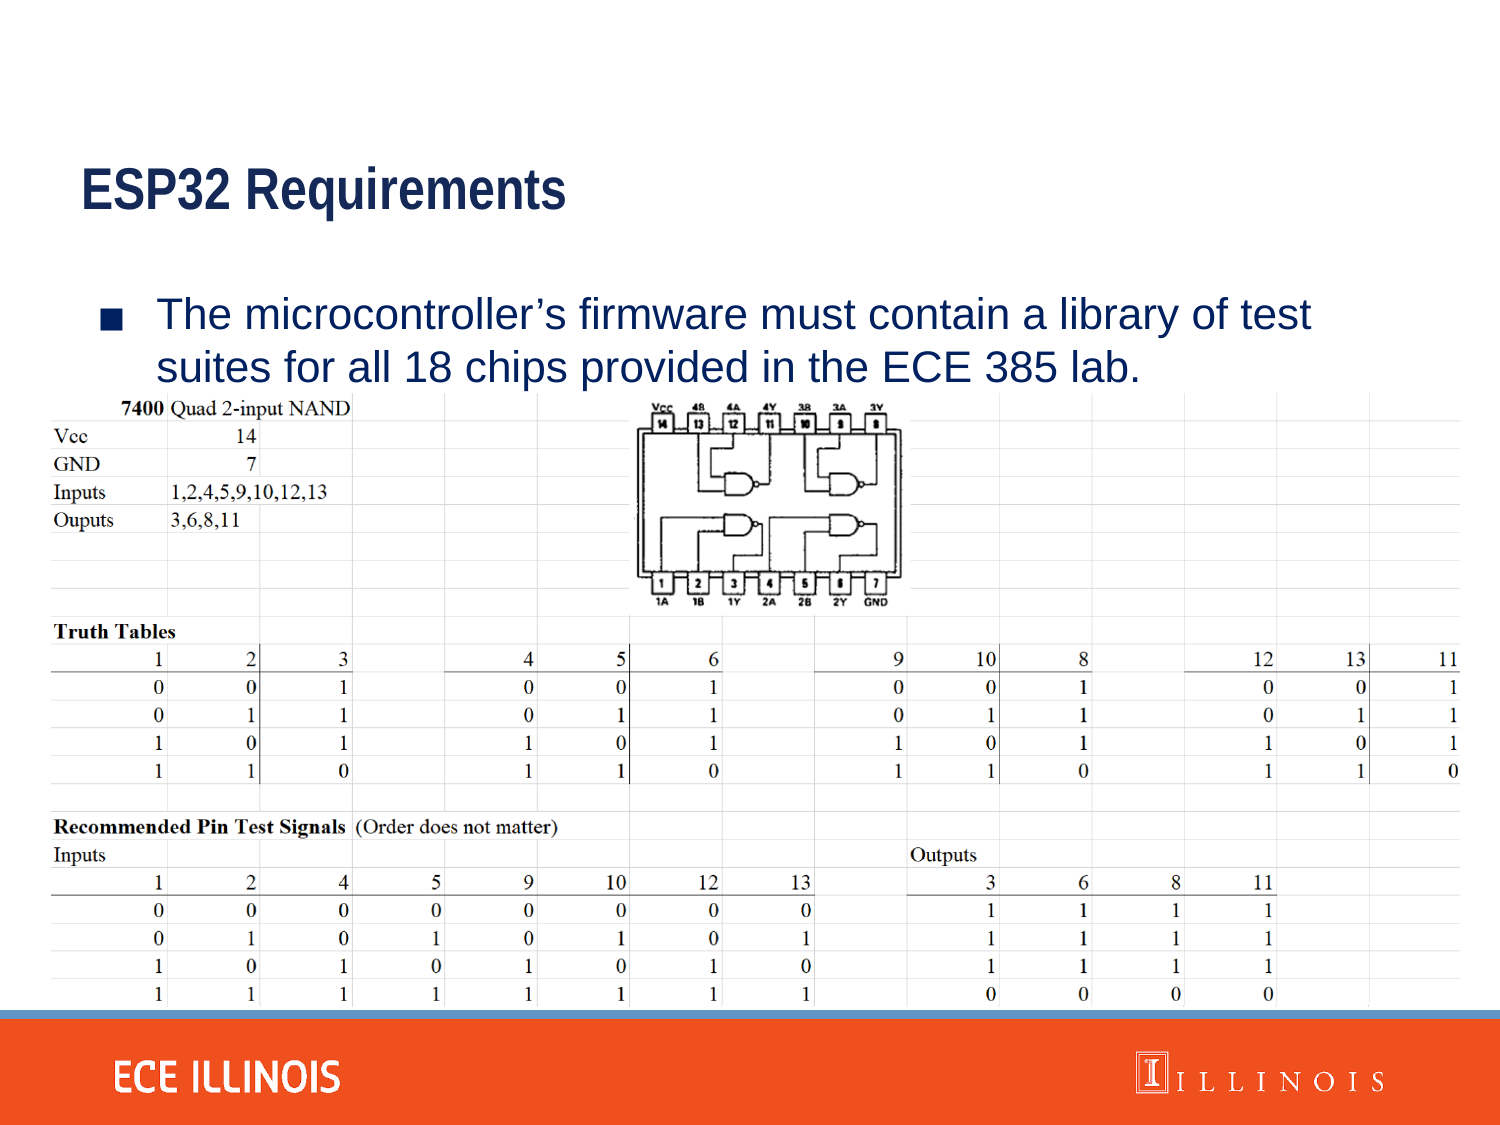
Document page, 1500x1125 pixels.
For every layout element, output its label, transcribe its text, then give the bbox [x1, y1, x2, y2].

list The microcontroller’s firmware must contain a library of test suites for all 18 chips provided in the ECE 385 lab. [66, 277, 1446, 390]
picture [51, 393, 1460, 1007]
list ESP32 Requirements [66, 143, 764, 251]
picture [0, 1010, 1500, 1125]
